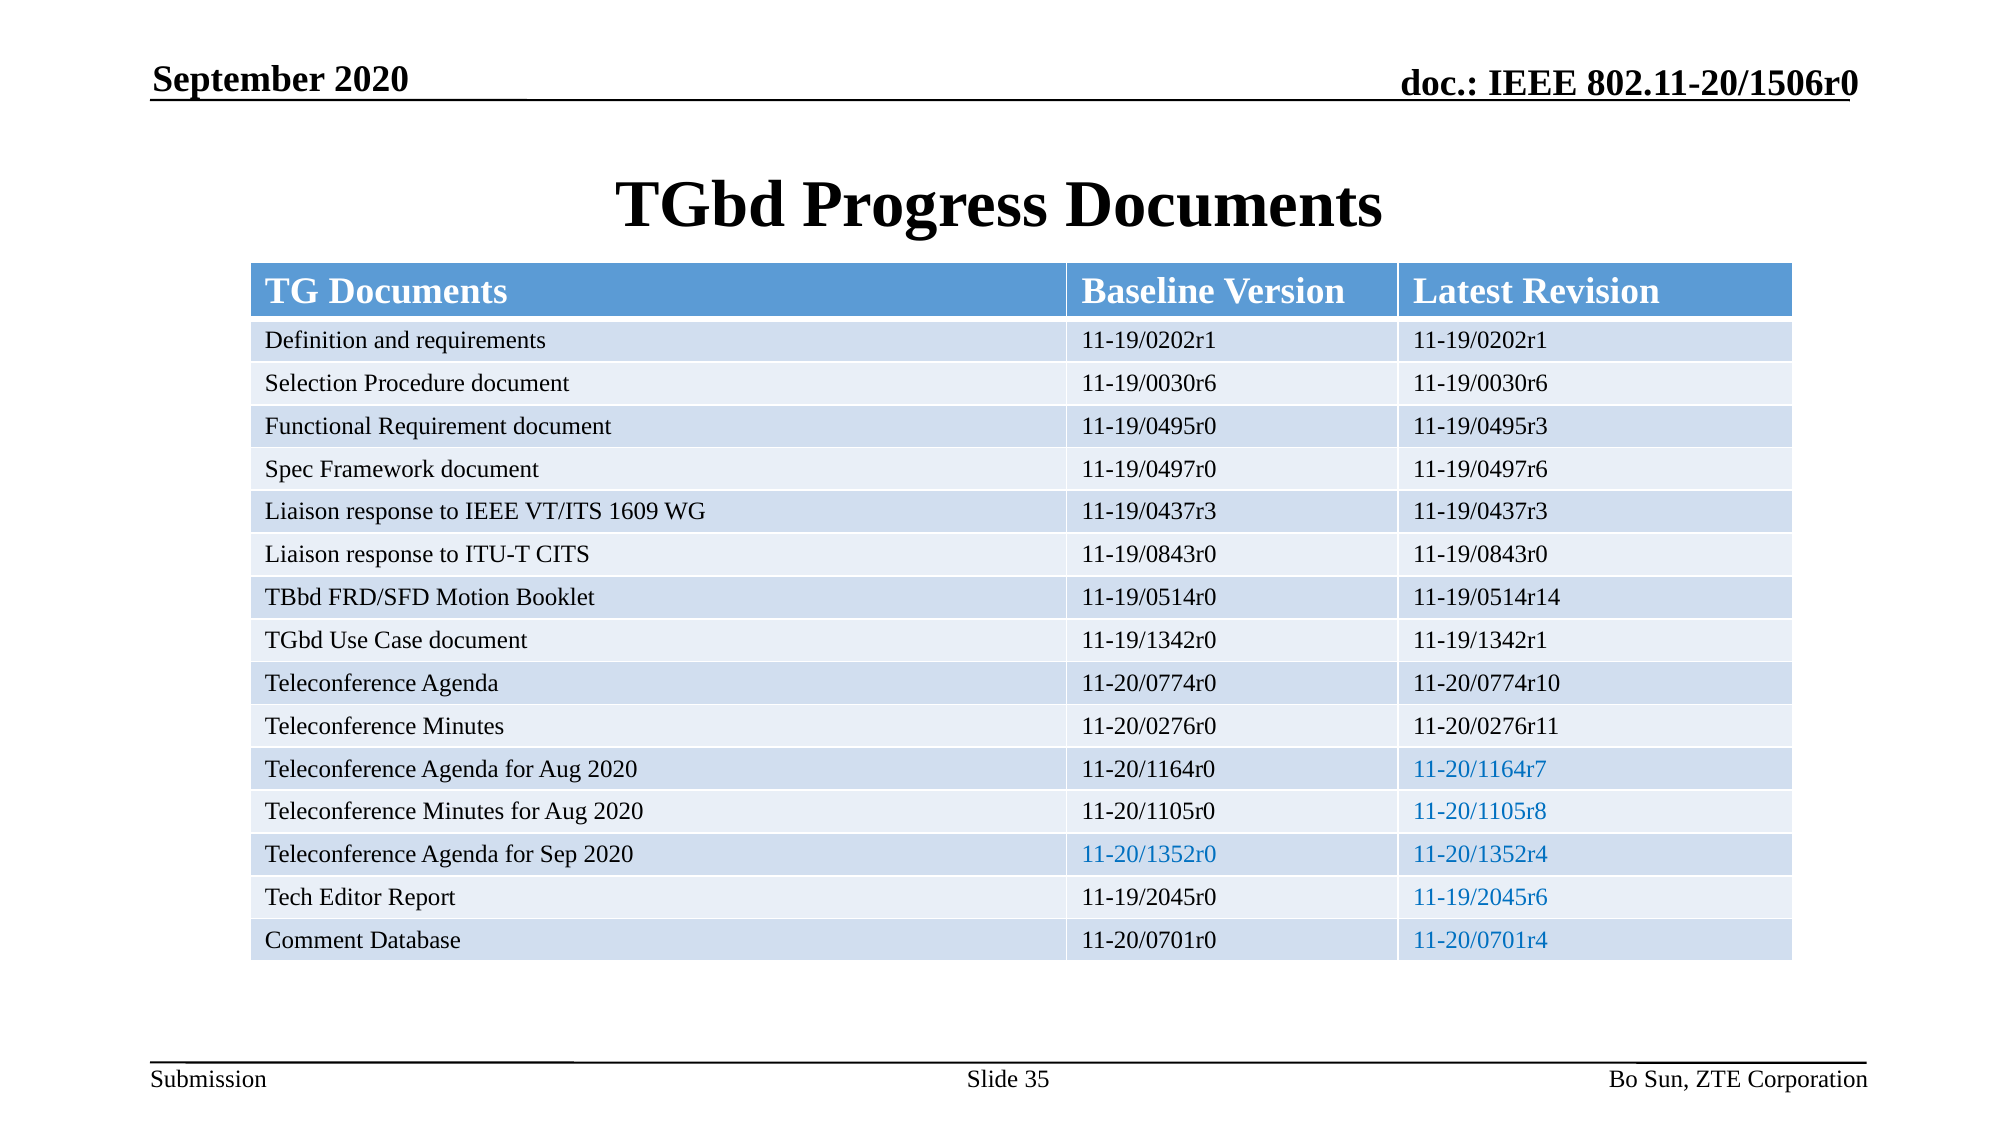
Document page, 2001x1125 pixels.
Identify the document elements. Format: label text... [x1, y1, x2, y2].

table_cell Definition and requirements [251, 322, 1066, 361]
table_header Latest Revision [1399, 263, 1792, 316]
table_cell 11-20/1105r0 [1067, 791, 1397, 832]
table_cell Liaison response to IEEE VT/ITS 1609 WG [251, 491, 1066, 532]
table_cell Selection Procedure document [251, 363, 1066, 404]
slide_number Slide 35 [950, 1061, 1067, 1123]
table_cell Functional Requirement document [251, 406, 1066, 447]
table_cell 11-19/0202r1 [1399, 322, 1792, 361]
table_cell 11-20/0701r0 [1067, 919, 1397, 960]
table_cell TBbd FRD/SFD Motion Booklet [251, 577, 1066, 618]
table_cell 11-20/1164r7 [1399, 748, 1792, 789]
table_cell 11-19/0030r6 [1399, 363, 1792, 404]
table_cell 11-19/0437r3 [1067, 491, 1397, 532]
table_header TG Documents [251, 263, 1066, 316]
table_cell 11-19/2045r6 [1399, 877, 1792, 918]
table_cell 11-19/2045r0 [1067, 877, 1397, 918]
table_cell 11-19/0030r6 [1067, 363, 1397, 404]
table_cell Teleconference Minutes for Aug 2020 [251, 791, 1066, 832]
table_cell 11-20/0701r4 [1399, 919, 1792, 960]
table_cell 11-19/1342r0 [1067, 620, 1397, 661]
table_cell 11-19/0202r1 [1067, 322, 1397, 361]
table_cell 11-20/0774r0 [1067, 662, 1397, 704]
table_cell 11-20/0276r11 [1399, 705, 1792, 746]
table_cell 11-19/0495r3 [1399, 406, 1792, 447]
title TGbd Progress Documents [149, 112, 1850, 288]
table_cell 11-20/0276r0 [1067, 705, 1397, 746]
table_cell Teleconference Agenda for Aug 2020 [251, 748, 1066, 789]
table_cell Teleconference Agenda [251, 662, 1066, 704]
table_cell 11-19/0514r0 [1067, 577, 1397, 618]
table_cell Teleconference Minutes [251, 705, 1066, 746]
table_cell 11-20/1105r8 [1399, 791, 1792, 832]
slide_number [152, 54, 563, 100]
table_cell 11-19/0495r0 [1067, 406, 1397, 447]
table_cell Spec Framework document [251, 448, 1066, 489]
table_cell 11-20/0774r10 [1399, 662, 1792, 704]
table_cell Comment Database [251, 919, 1066, 960]
table_cell Liaison response to ITU-T CITS [251, 534, 1066, 575]
table_cell 11-19/0437r3 [1399, 491, 1792, 532]
table_cell TGbd Use Case document [251, 620, 1066, 661]
table_cell 11-19/0843r0 [1067, 534, 1397, 575]
table_cell 11-19/0497r0 [1067, 448, 1397, 489]
table_header Baseline Version [1067, 263, 1397, 316]
table_cell Tech Editor Report [251, 877, 1066, 918]
table_cell 11-19/0843r0 [1399, 534, 1792, 575]
table_cell 11-19/0514r14 [1399, 577, 1792, 618]
table_cell 11-20/1352r4 [1399, 834, 1792, 875]
table_cell 11-20/1164r0 [1067, 748, 1397, 789]
table_cell 11-19/1342r1 [1399, 620, 1792, 661]
table_cell 11-20/1352r0 [1067, 834, 1397, 875]
footer Bo Sun, ZTE Corporation [1171, 1061, 1869, 1093]
table_cell Teleconference Agenda for Sep 2020 [251, 834, 1066, 875]
table_cell 11-19/0497r6 [1399, 448, 1792, 489]
